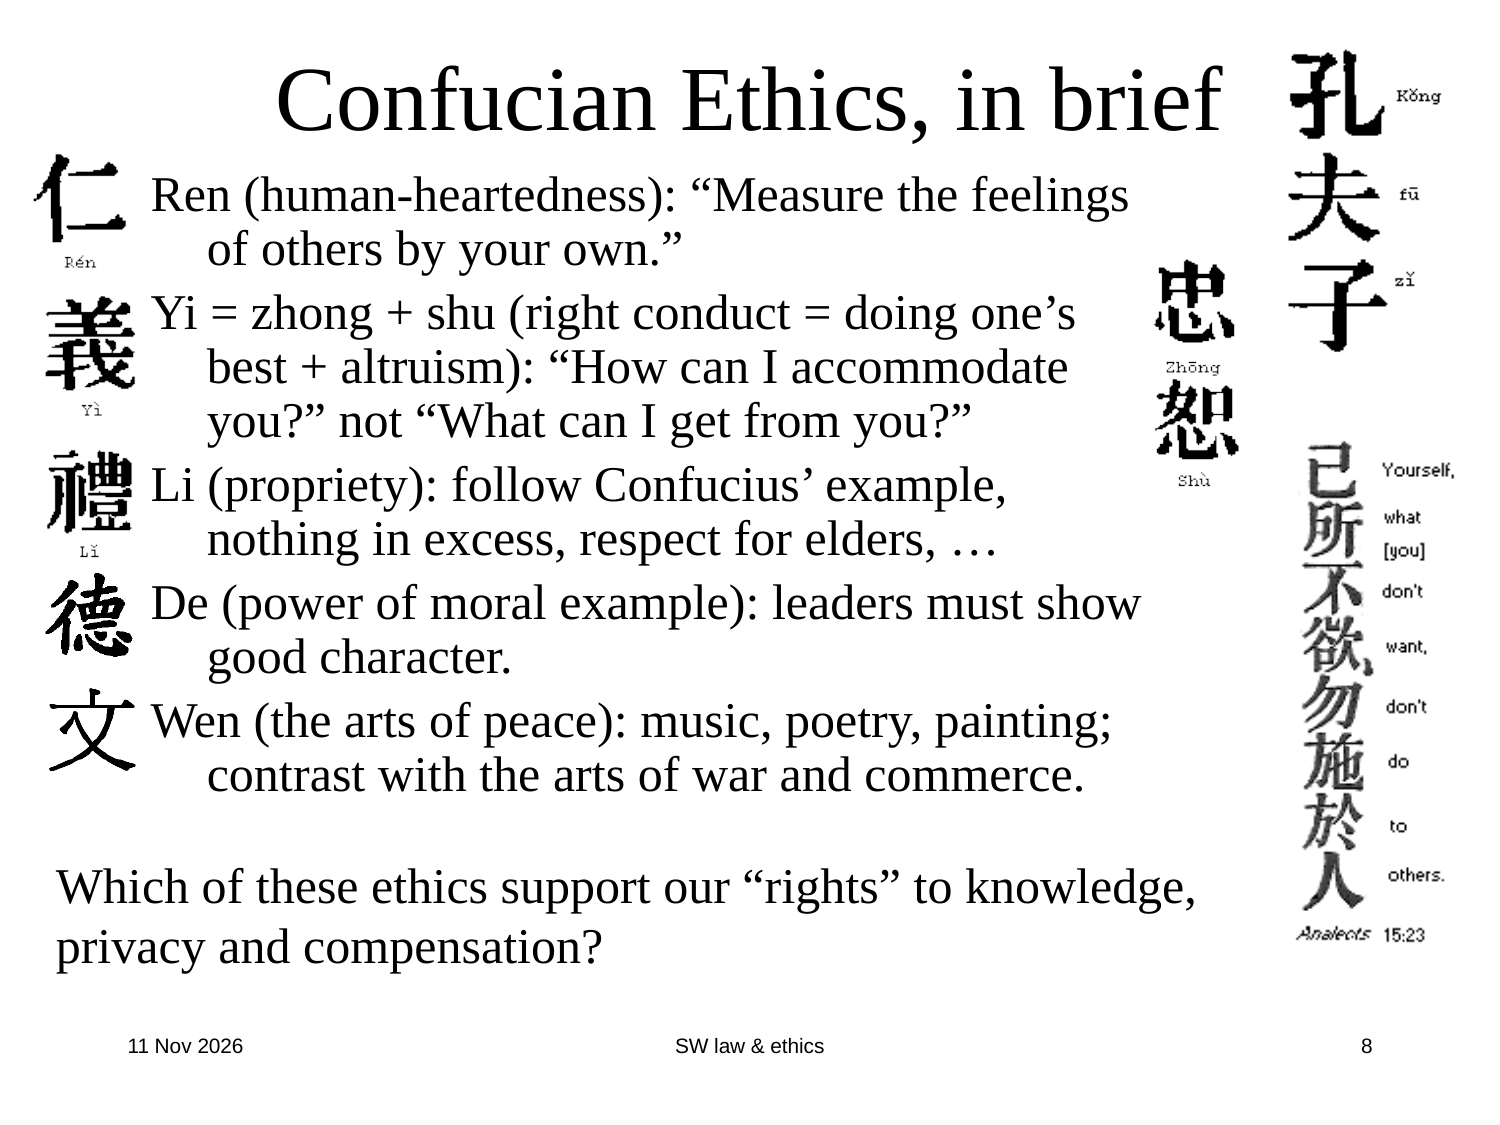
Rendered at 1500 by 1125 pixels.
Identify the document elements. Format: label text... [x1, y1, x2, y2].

text_box Which of these ethics support our “rights” to knowledge, privacy and compensation? [41, 846, 1270, 981]
list Ren (human-heartedness): “Measure the feelings of others by your own.” Yi = zhong + shu (right conduct = doing one’s best + altruism): “How can I accommodate you?” not “What can I get from you?” Li (propriety): follow Confucius’ example, nothing in excess, respect for elders, … De (power of moral example): leaders must show good character. Wen (the arts of peace): music, poetry, painting; contrast with the arts of war and commerce. [135, 160, 1177, 846]
picture [40, 443, 140, 661]
picture [1281, 432, 1466, 955]
picture [29, 148, 132, 276]
footer SW law & ethics [512, 1024, 988, 1101]
slide_number 31-Jul-19 [112, 1024, 426, 1101]
slide_number 8 [1074, 1024, 1388, 1101]
picture [40, 680, 141, 779]
title Confucian Ethics, in brief [112, 24, 1388, 163]
picture [1148, 255, 1247, 496]
picture [1281, 42, 1446, 364]
picture [40, 290, 140, 424]
